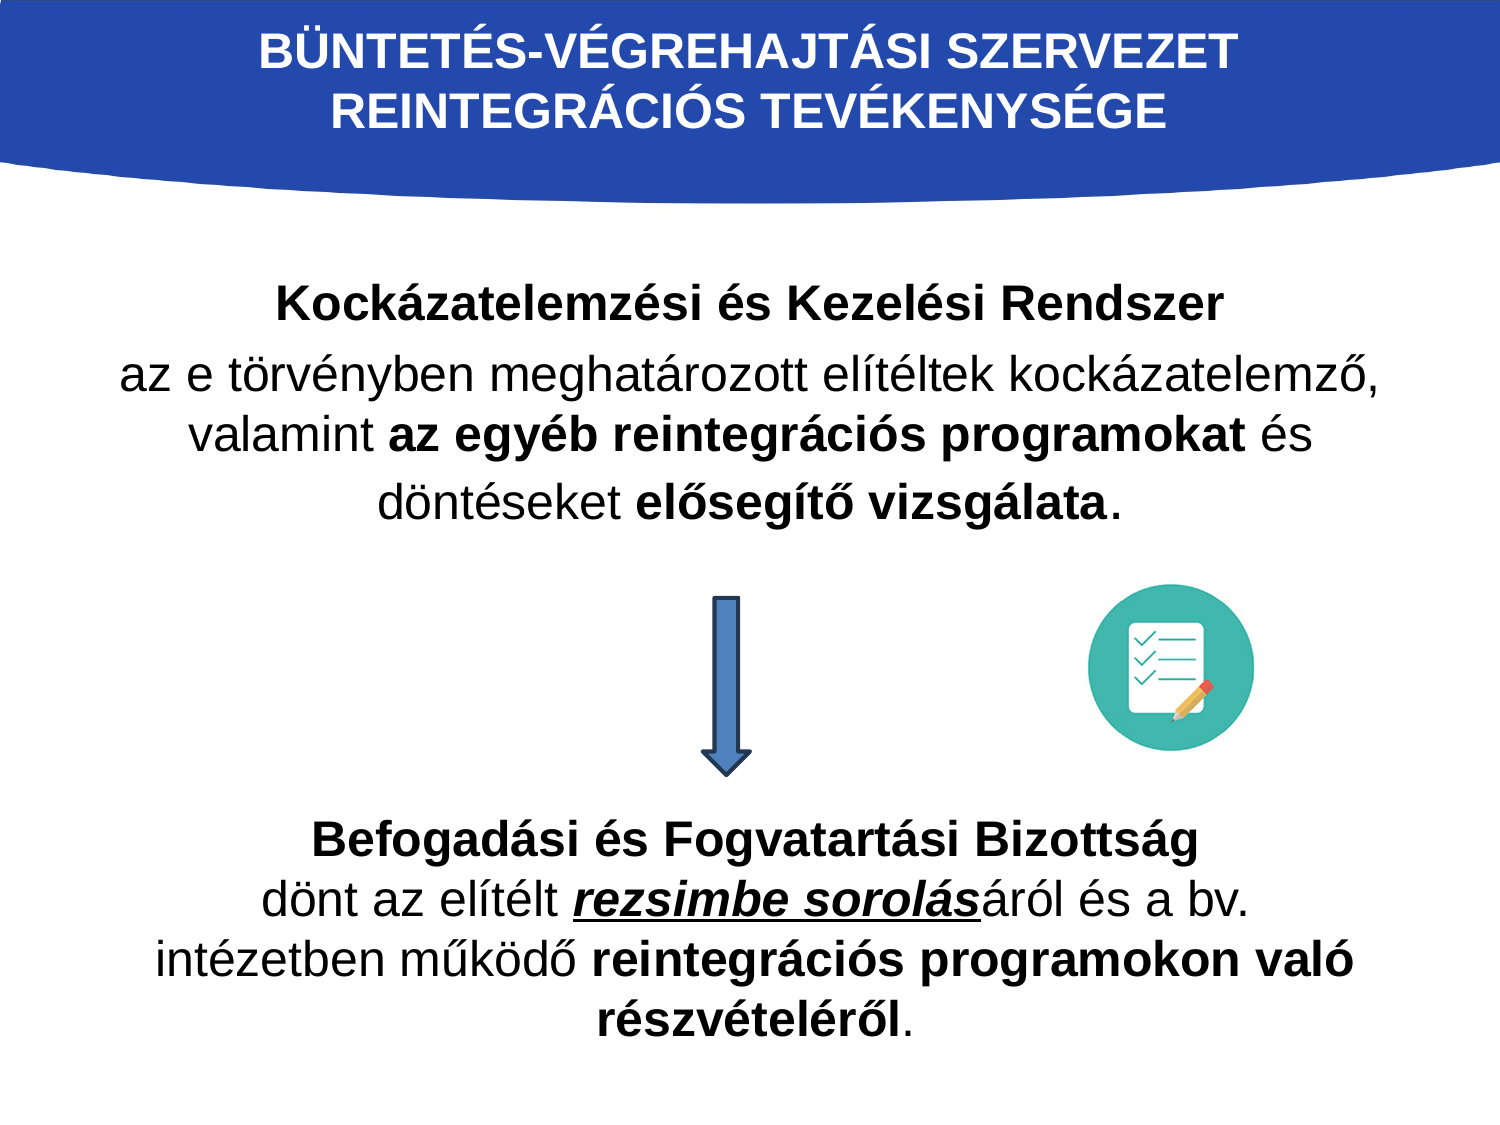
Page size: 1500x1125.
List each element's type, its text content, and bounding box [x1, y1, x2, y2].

picture [0, 0, 1500, 1125]
text_box [700, 595, 752, 778]
list Kockázatelemzési és Kezelési Rendszer az e törvényben meghatározott elítéltek kockázatelemző, valamint az egyéb reintegrációs programokat és döntéseket elősegítő vizsgálata. [75, 262, 1427, 938]
title Büntetés-végrehajtási szervezet reintegrációs tevékenysége [73, 7, 1425, 149]
text_box Befogadási és Fogvatartási Bizottság dönt az elítélt rezsimbe sorolásáról és a bv. intézetben működő reintegrációs programokon való részvételéről. [135, 798, 1376, 1054]
